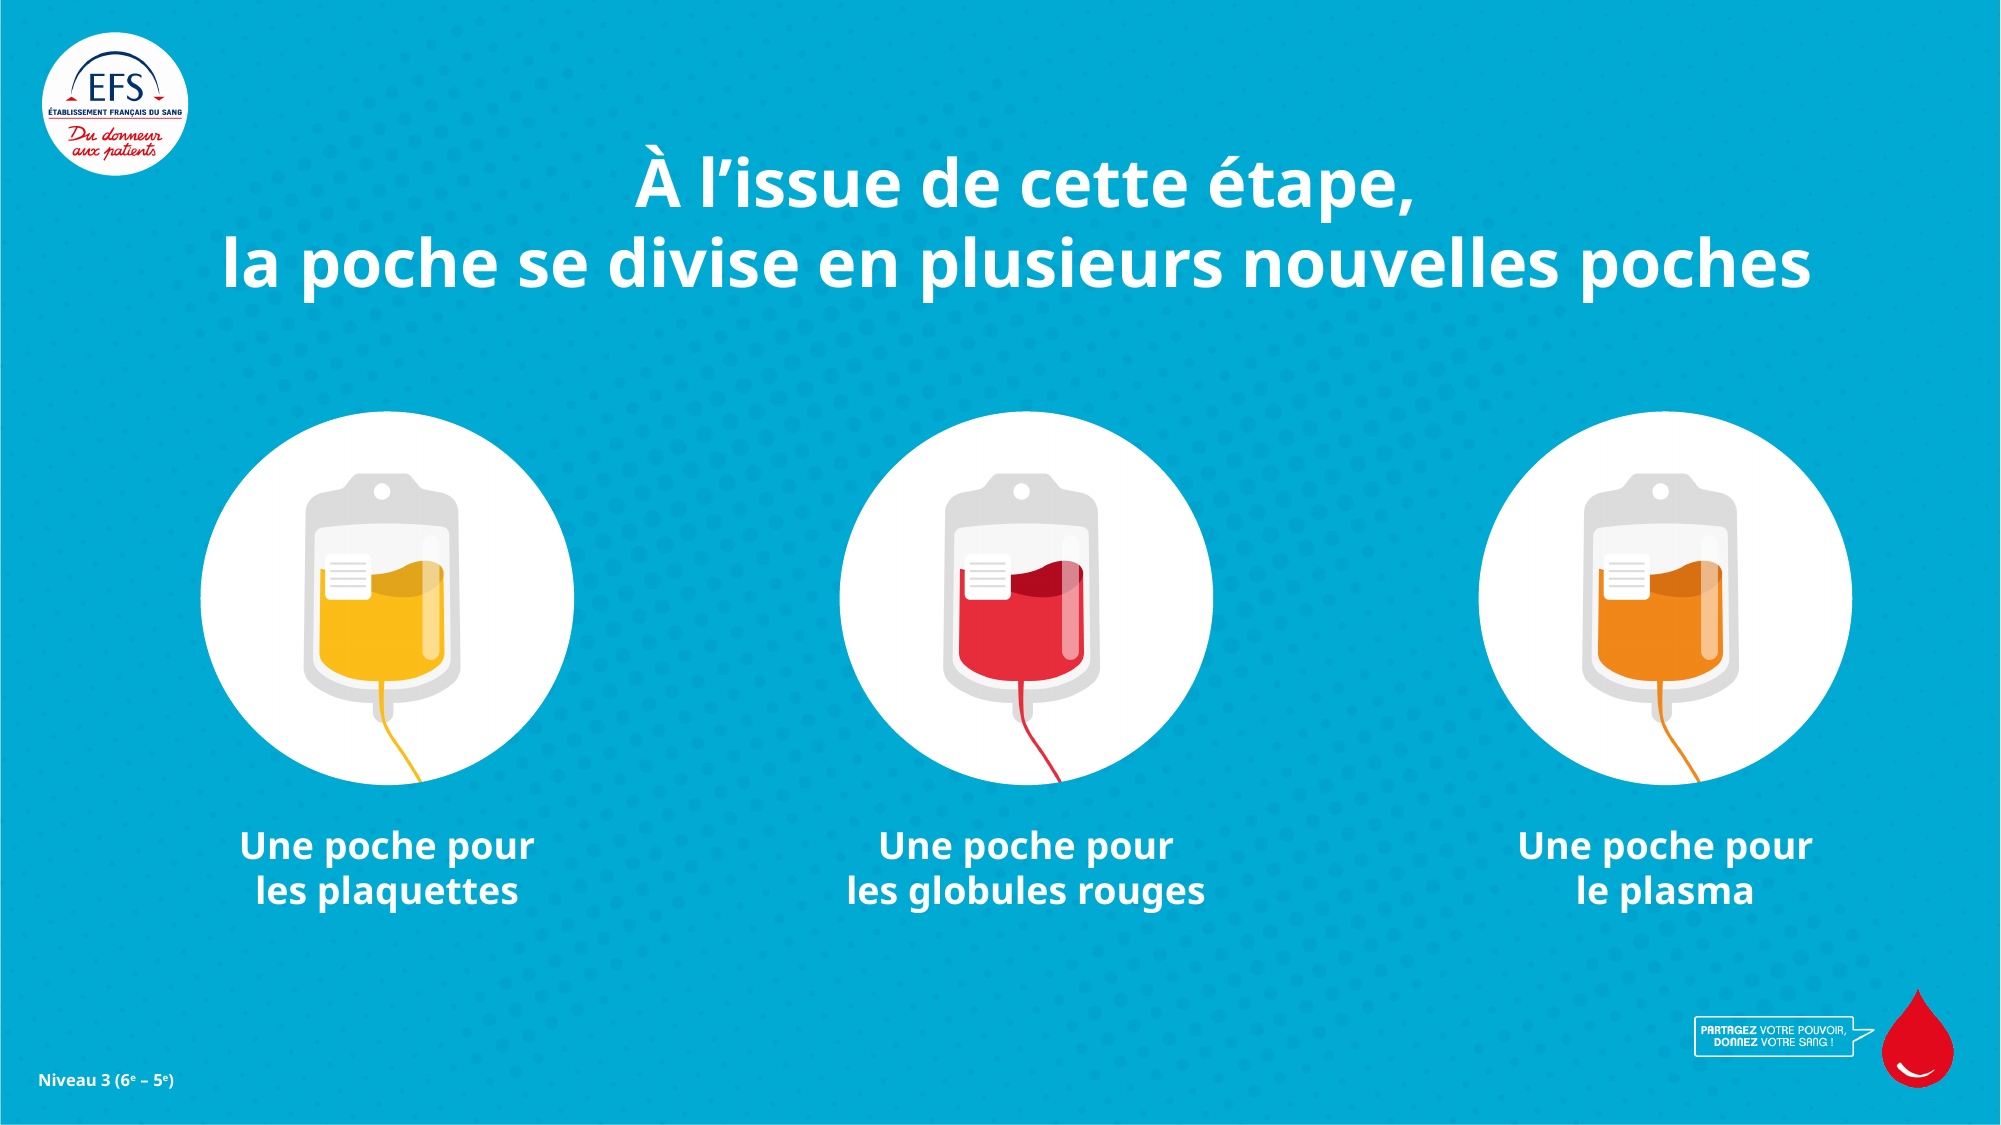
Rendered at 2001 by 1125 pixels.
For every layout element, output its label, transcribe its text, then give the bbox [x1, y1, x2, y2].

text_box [42, 32, 1955, 1099]
text_box Niveau 3 (6e – 5e) [23, 1049, 699, 1110]
